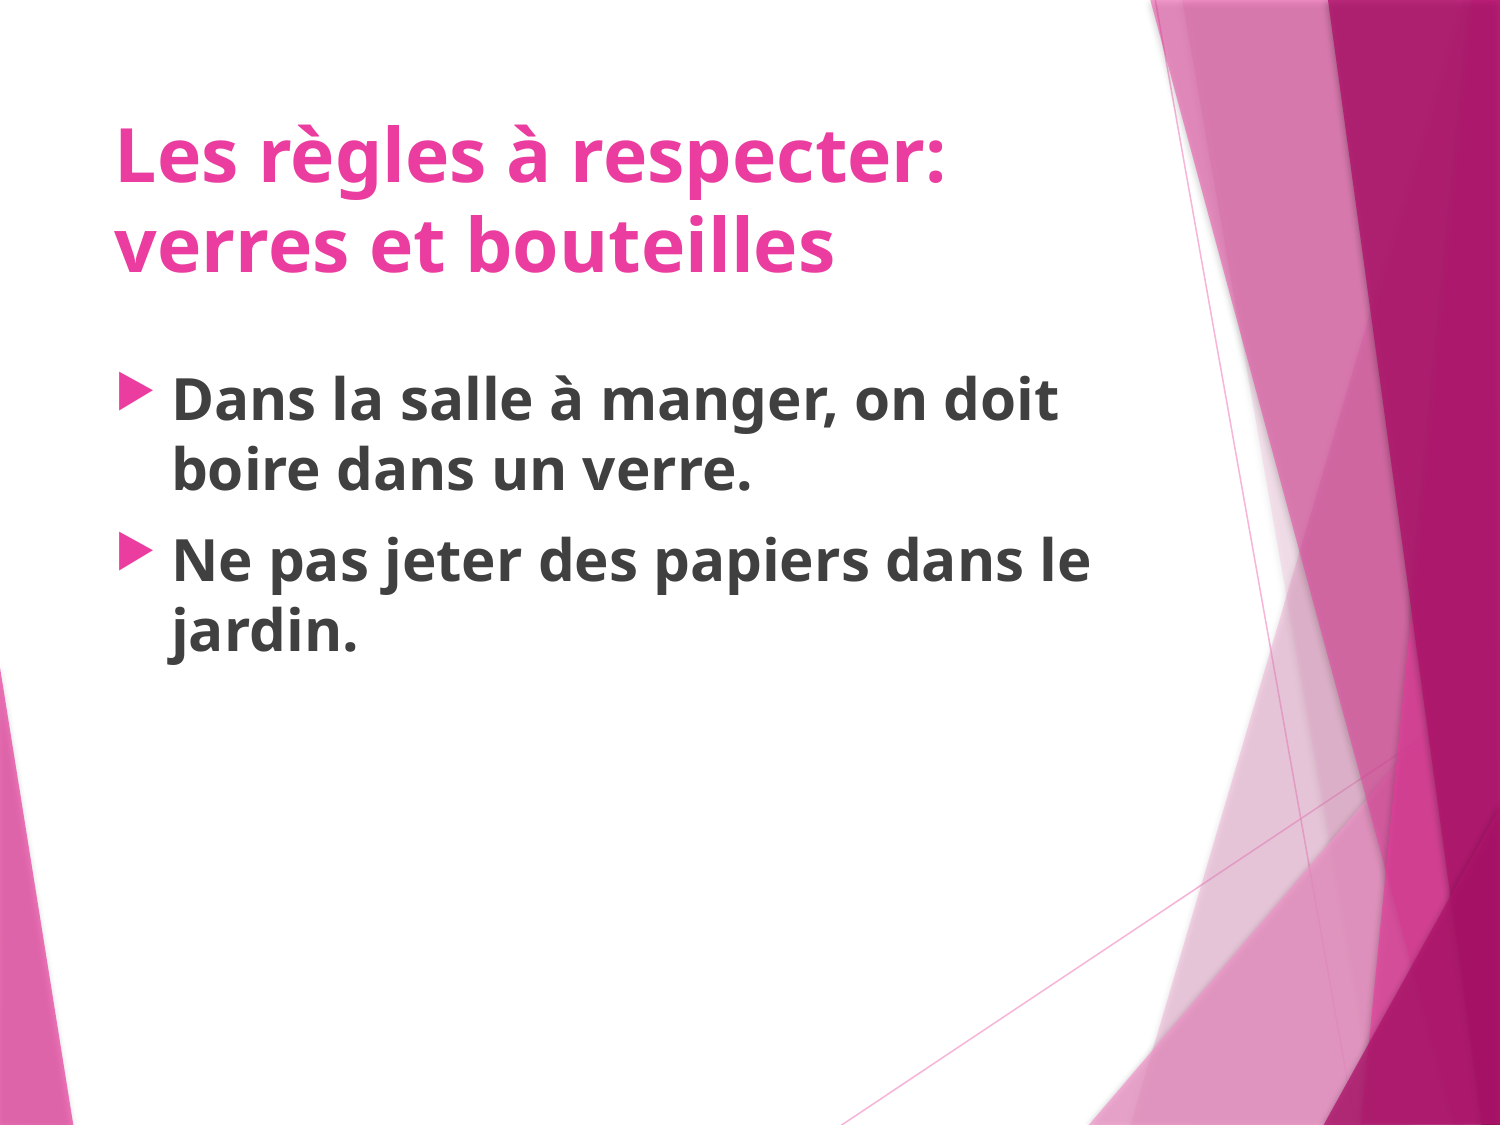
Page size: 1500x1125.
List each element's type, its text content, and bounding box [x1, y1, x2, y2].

list Dans la salle à manger, on doit boire dans un verre. Ne pas jeter des papiers dans le jardin. [99, 354, 1142, 992]
title Les règles à respecter: verres et bouteilles [99, 99, 1142, 317]
